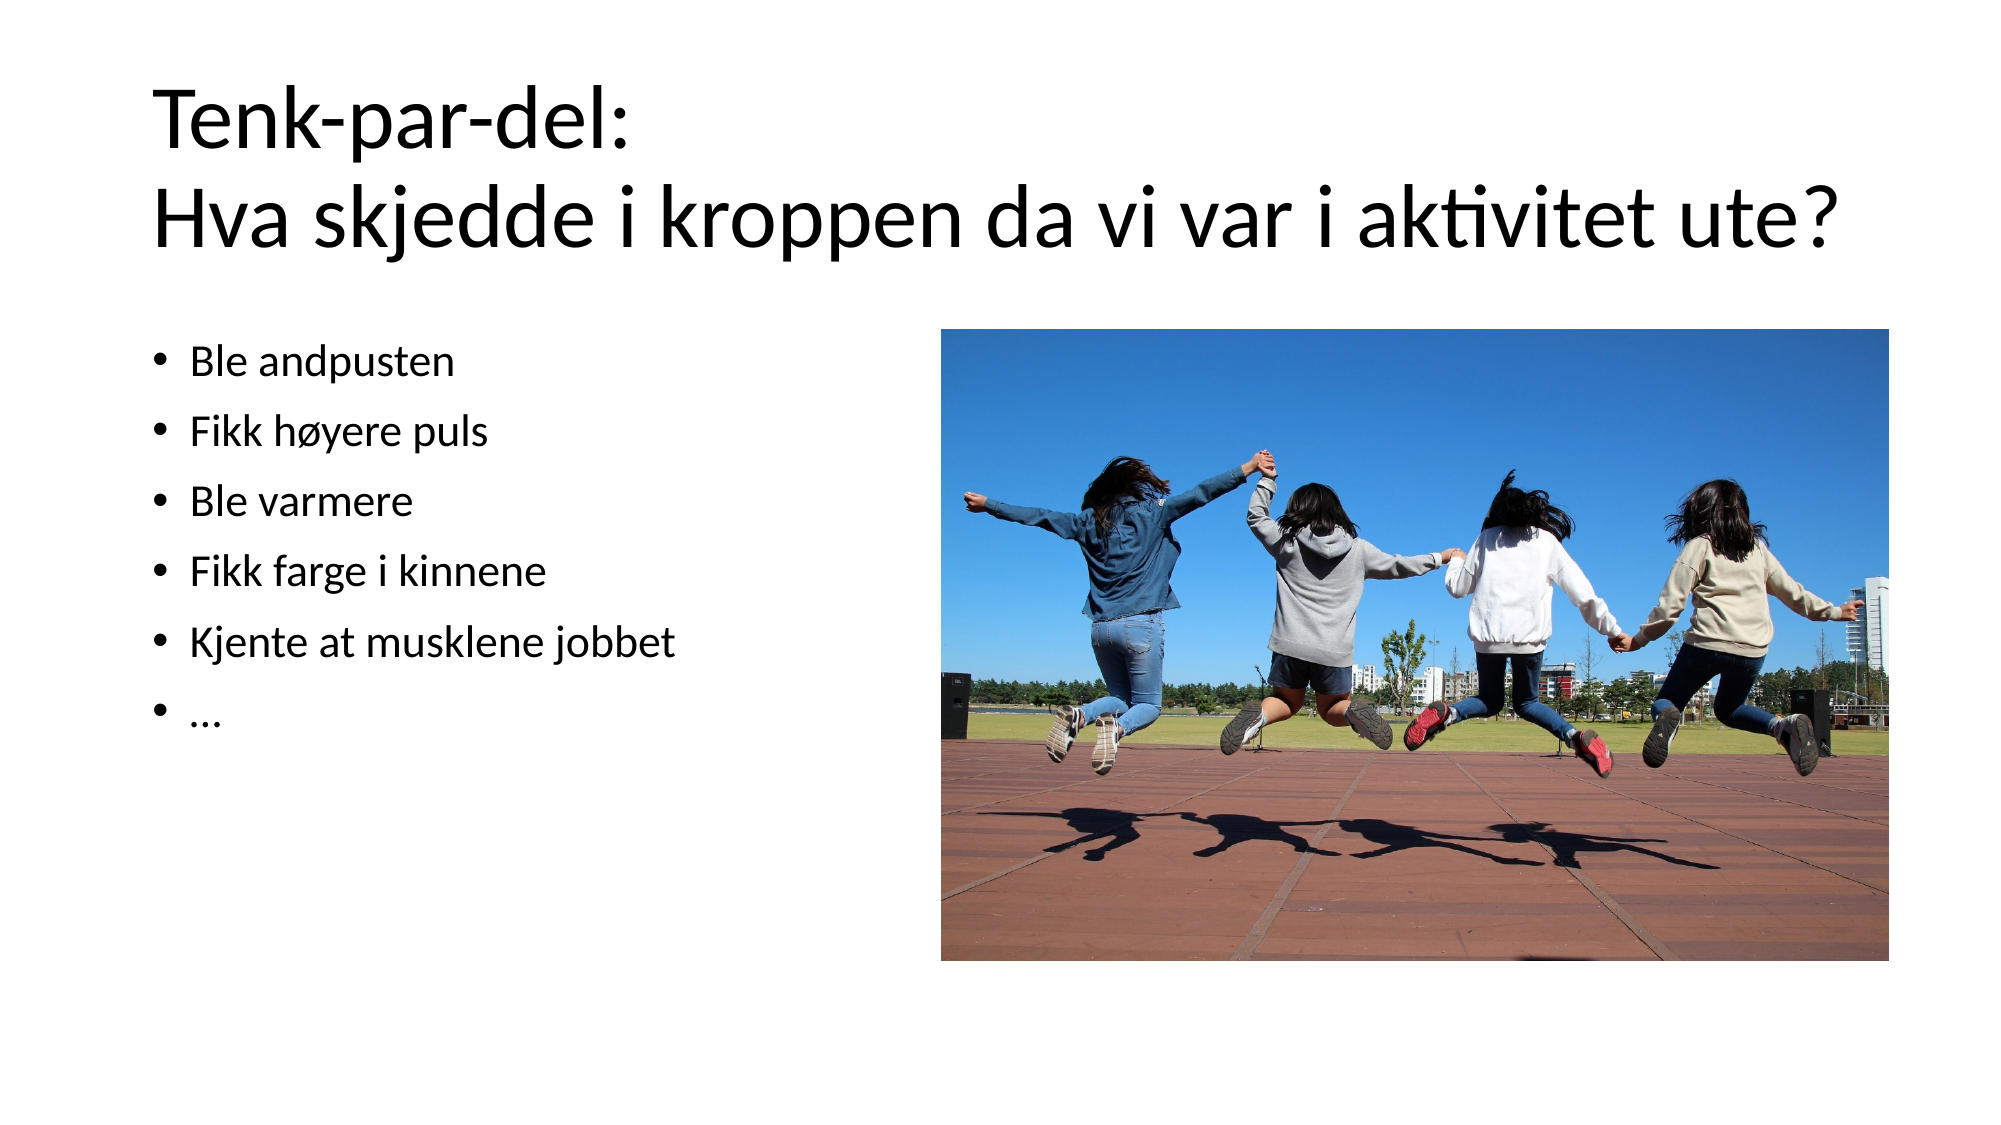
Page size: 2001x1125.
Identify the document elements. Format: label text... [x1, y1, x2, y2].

title Tenk-par-del: Hva skjedde i kroppen da vi var i aktivitet ute? [137, 59, 1863, 278]
picture [936, 329, 1897, 961]
list Ble andpusten Fikk høyere puls Ble varmere Fikk farge i kinnene Kjente at musklene jobbet … [137, 329, 1863, 1014]
